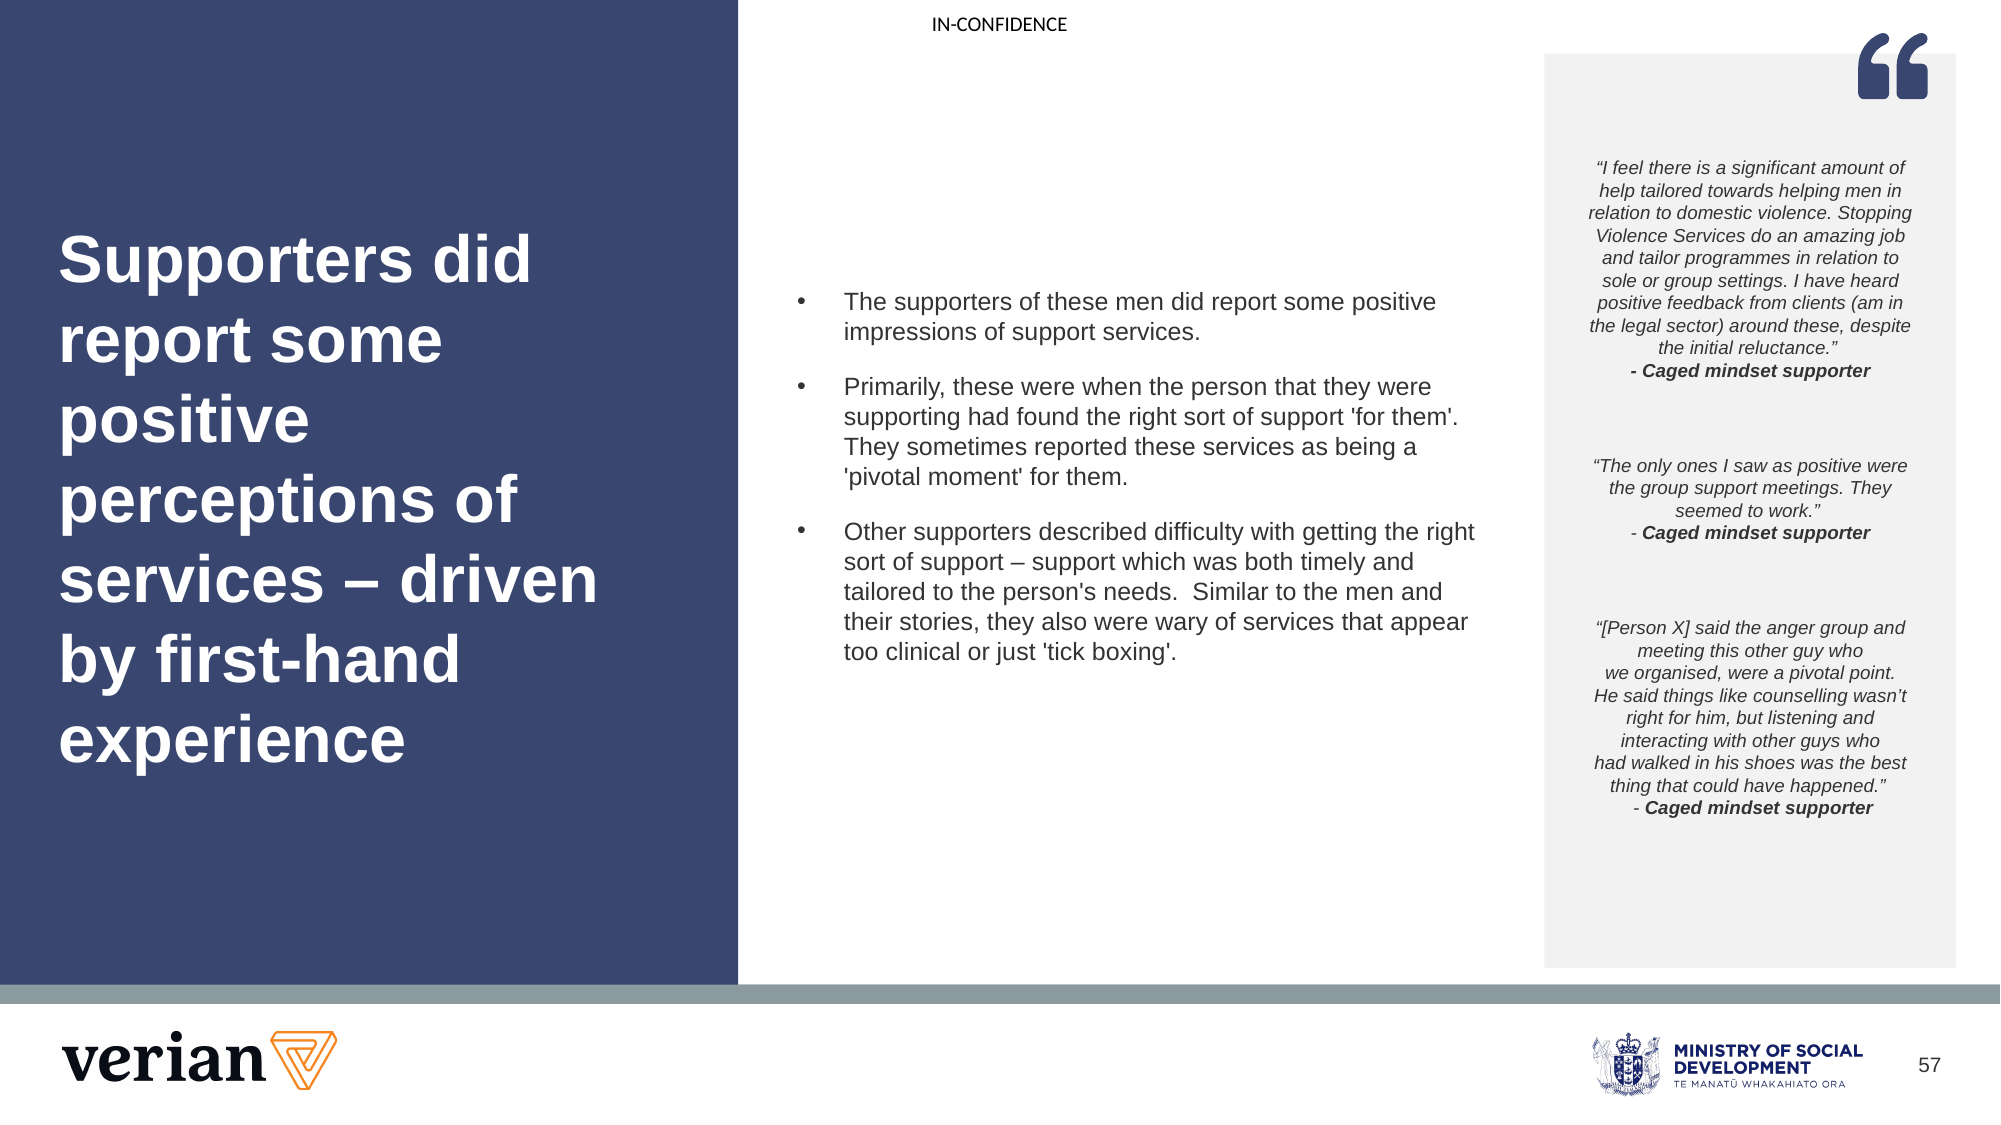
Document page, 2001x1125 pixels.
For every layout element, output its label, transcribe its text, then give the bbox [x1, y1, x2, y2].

picture [1592, 1031, 1863, 1098]
list “I feel there is a significant amount of help tailored towards helping men in relation to domestic violence. Stopping Violence Services do an amazing job and tailor programmes in relation to sole or group settings. I have heard positive feedback from clients (am in the legal sector) around these, despite the initial reluctance.” - Caged mindset supporter “The only ones I saw as positive were the group support meetings. They seemed to work.” - Caged mindset supporter “[Person X] said the anger group and meeting this other guy who we organised, were a pivotal point. He said things like counselling wasn’t right for him, but listening and interacting with other guys who had walked in his shoes was the best thing that could have happened.” - Caged mindset supporter [1571, 148, 1930, 874]
picture [62, 1031, 337, 1090]
text_box [58, 462, 680, 530]
list The supporters of these men did report some positive impressions of support services. Primarily, these were when the person that they were supporting had found the right sort of support 'for them'. They sometimes reported these services as being a 'pivotal moment' for them. Other supporters described difficulty with getting the right sort of support – support which was both timely and tailored to the person's needs. Similar to the men and their stories, they also were wary of services that appear too clinical or just 'tick boxing'. [797, 53, 1486, 969]
